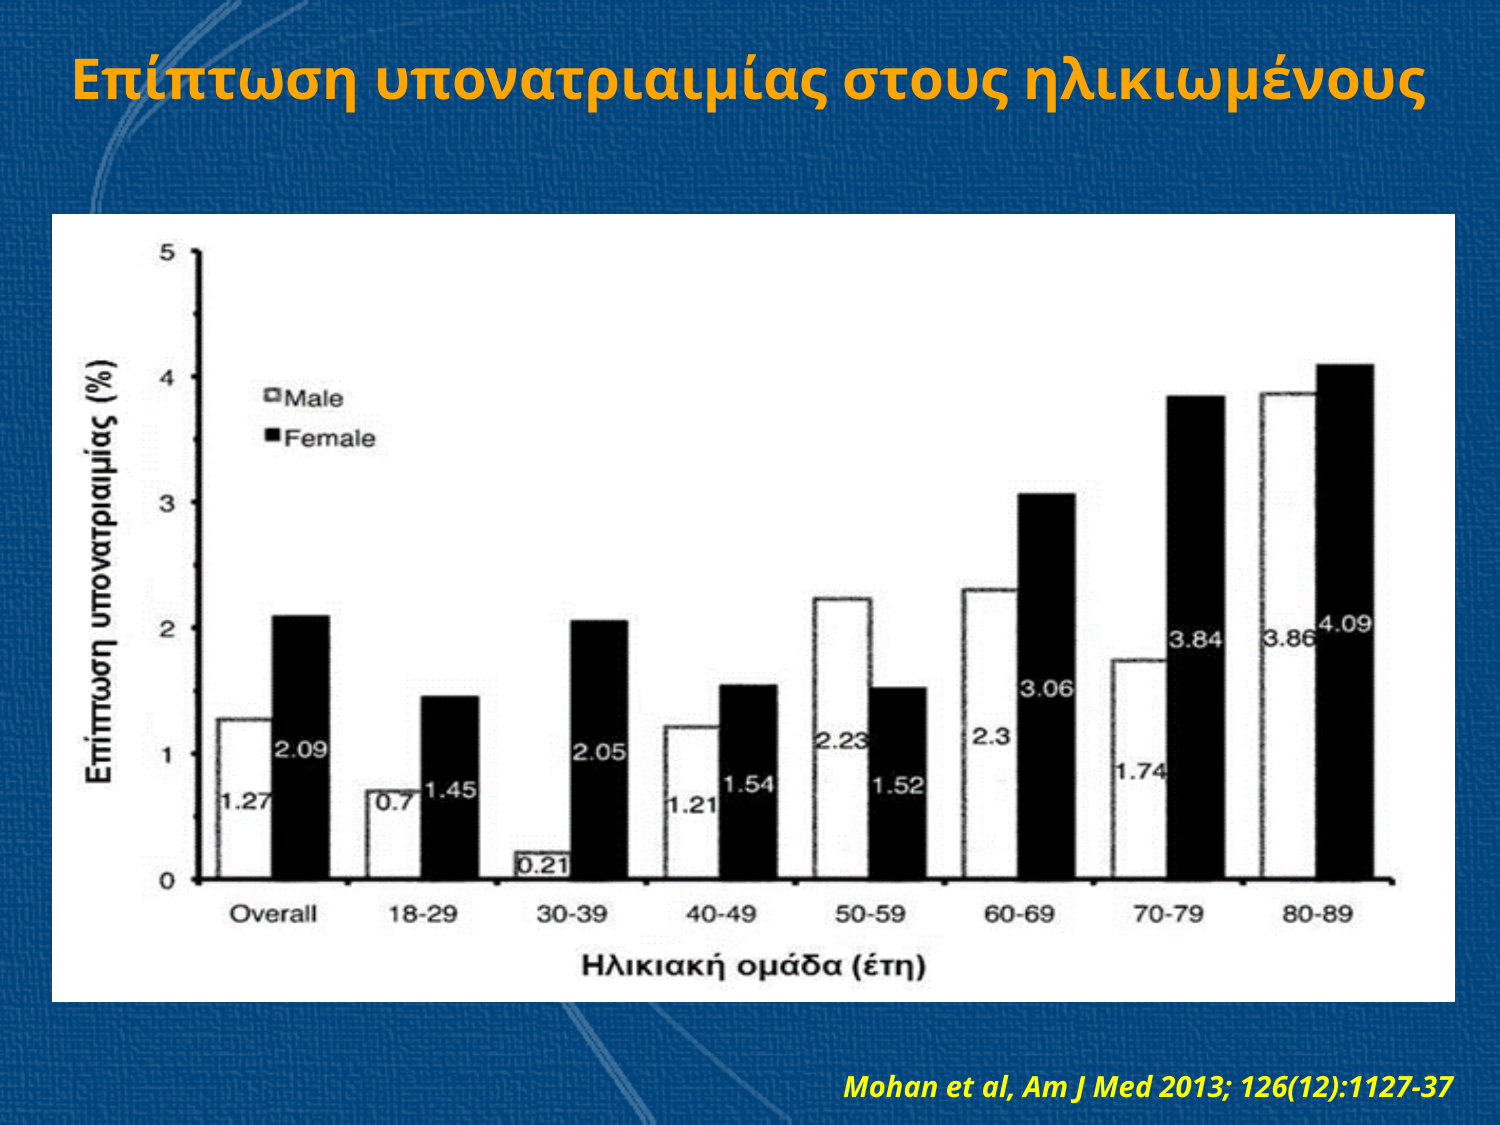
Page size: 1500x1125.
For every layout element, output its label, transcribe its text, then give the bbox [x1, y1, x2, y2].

picture [51, 214, 1455, 1003]
title Επίπτωση υπονατριαιμίας στους ηλικιωμένους [49, 43, 1447, 150]
footer Mohan et al, Am J Med 2013; 126(12):1127-37 [637, 1061, 1469, 1121]
